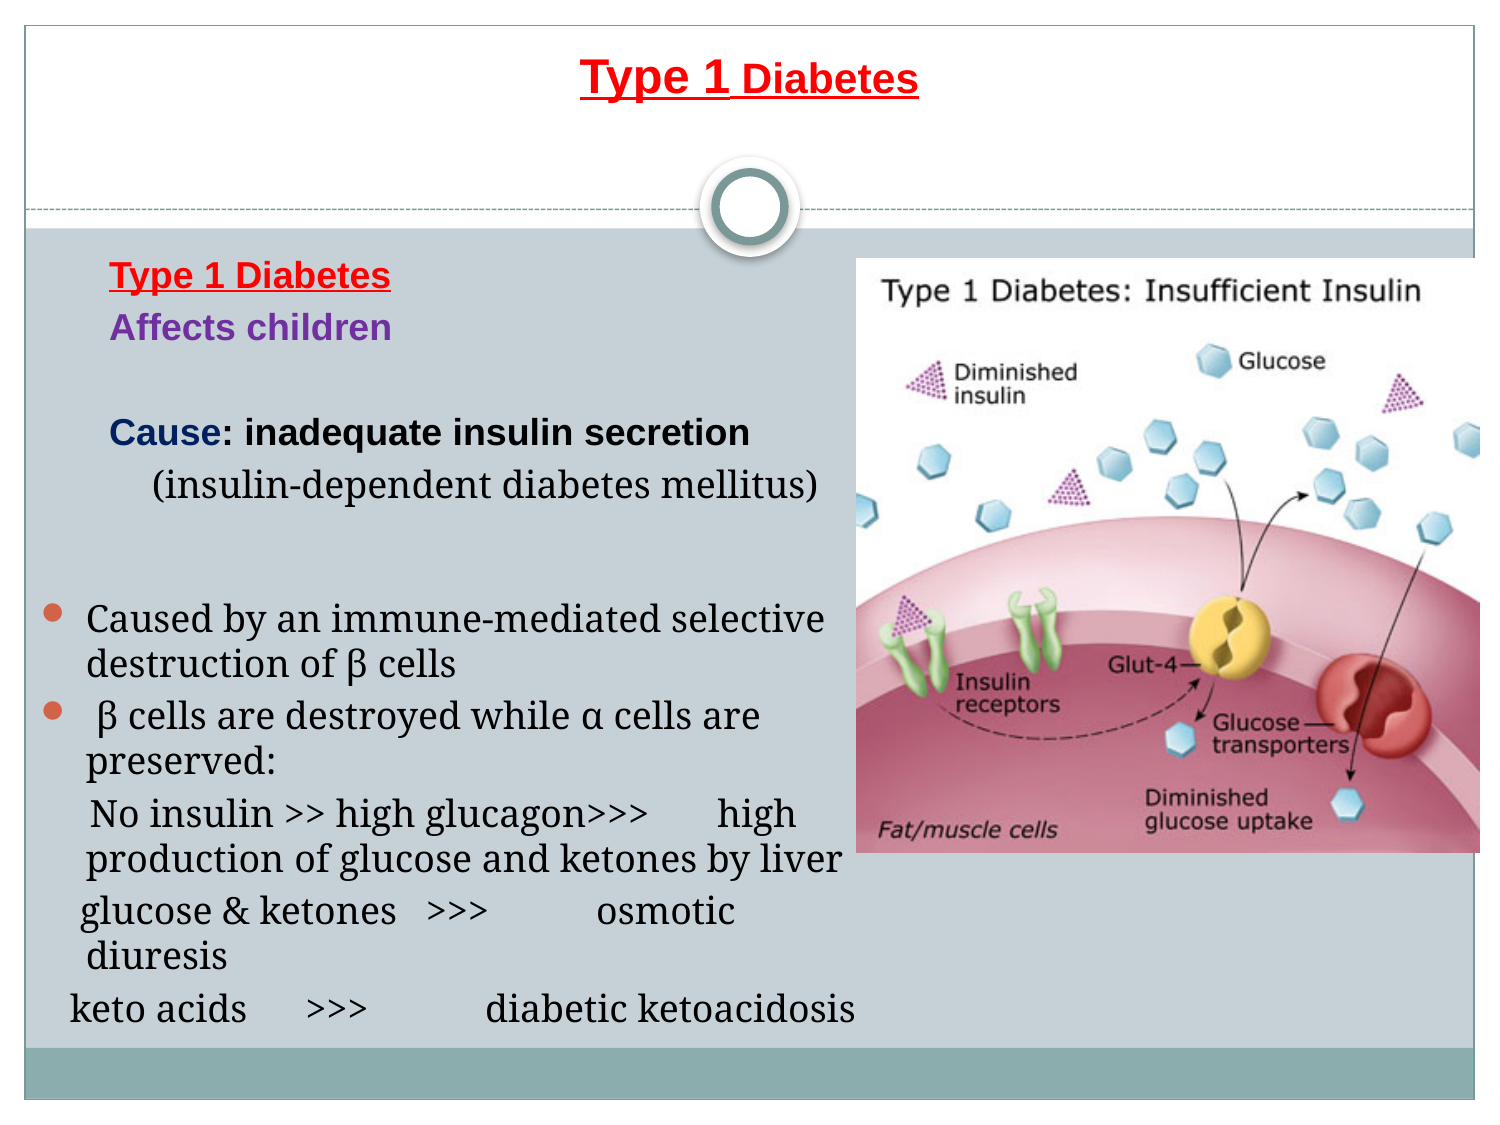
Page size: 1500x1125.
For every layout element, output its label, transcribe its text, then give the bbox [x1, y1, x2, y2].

title Type 1 Diabetes [49, 37, 1450, 162]
list Type 1 Diabetes Affects children Cause: inadequate insulin secretion (insulin-dependent diabetes mellitus) [49, 243, 877, 587]
text_box Caused by an immune-mediated selective destruction of β cells β cells are destroyed while α cells are preserved: No insulin >> high glucagon>>> high production of glucose and ketones by liver glucose & ketones >>> osmotic diuresis keto acids >>> diabetic ketoacidosis [26, 587, 900, 1125]
picture [855, 257, 1480, 854]
